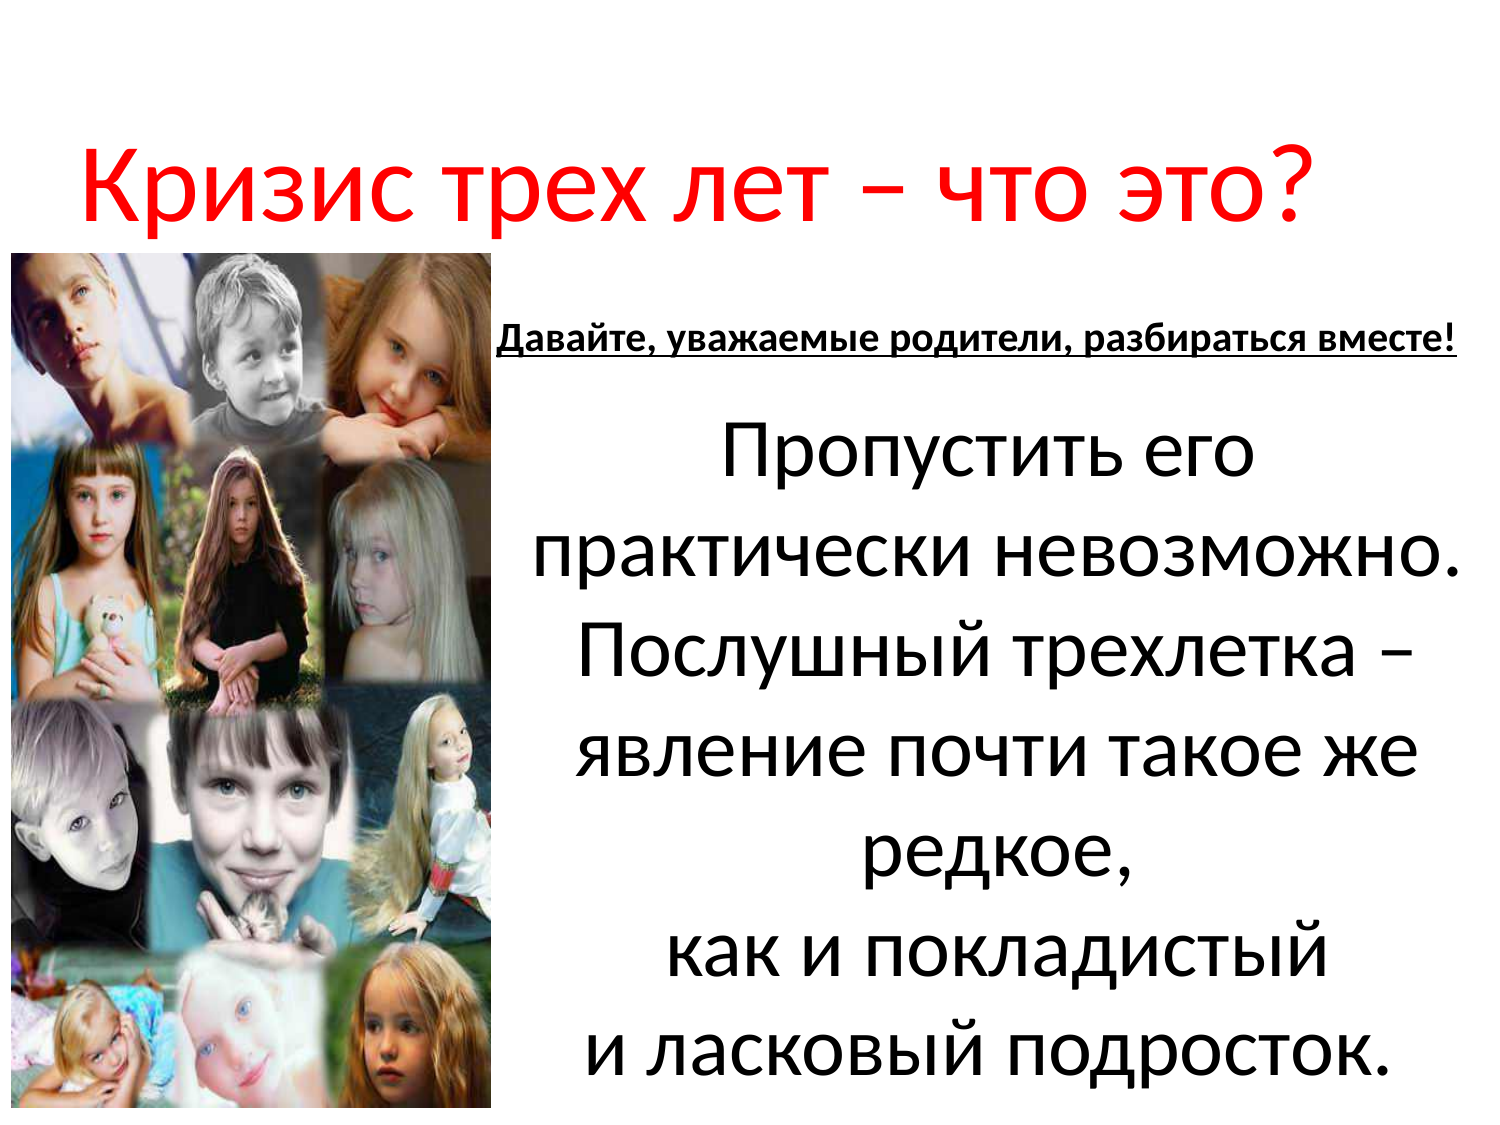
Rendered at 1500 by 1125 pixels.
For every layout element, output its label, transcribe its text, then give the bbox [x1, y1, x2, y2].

text_box Давайте, уважаемые родители, разбираться вместе! [495, 302, 1472, 368]
text_box Пропустить его практически невозможно. Послушный трехлетка – явление почти такое же редкое, как и покладистый и ласковый подросток. [513, 385, 1483, 1100]
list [10, 253, 491, 1108]
text_box Кризис трех лет – что это? [64, 101, 1459, 252]
